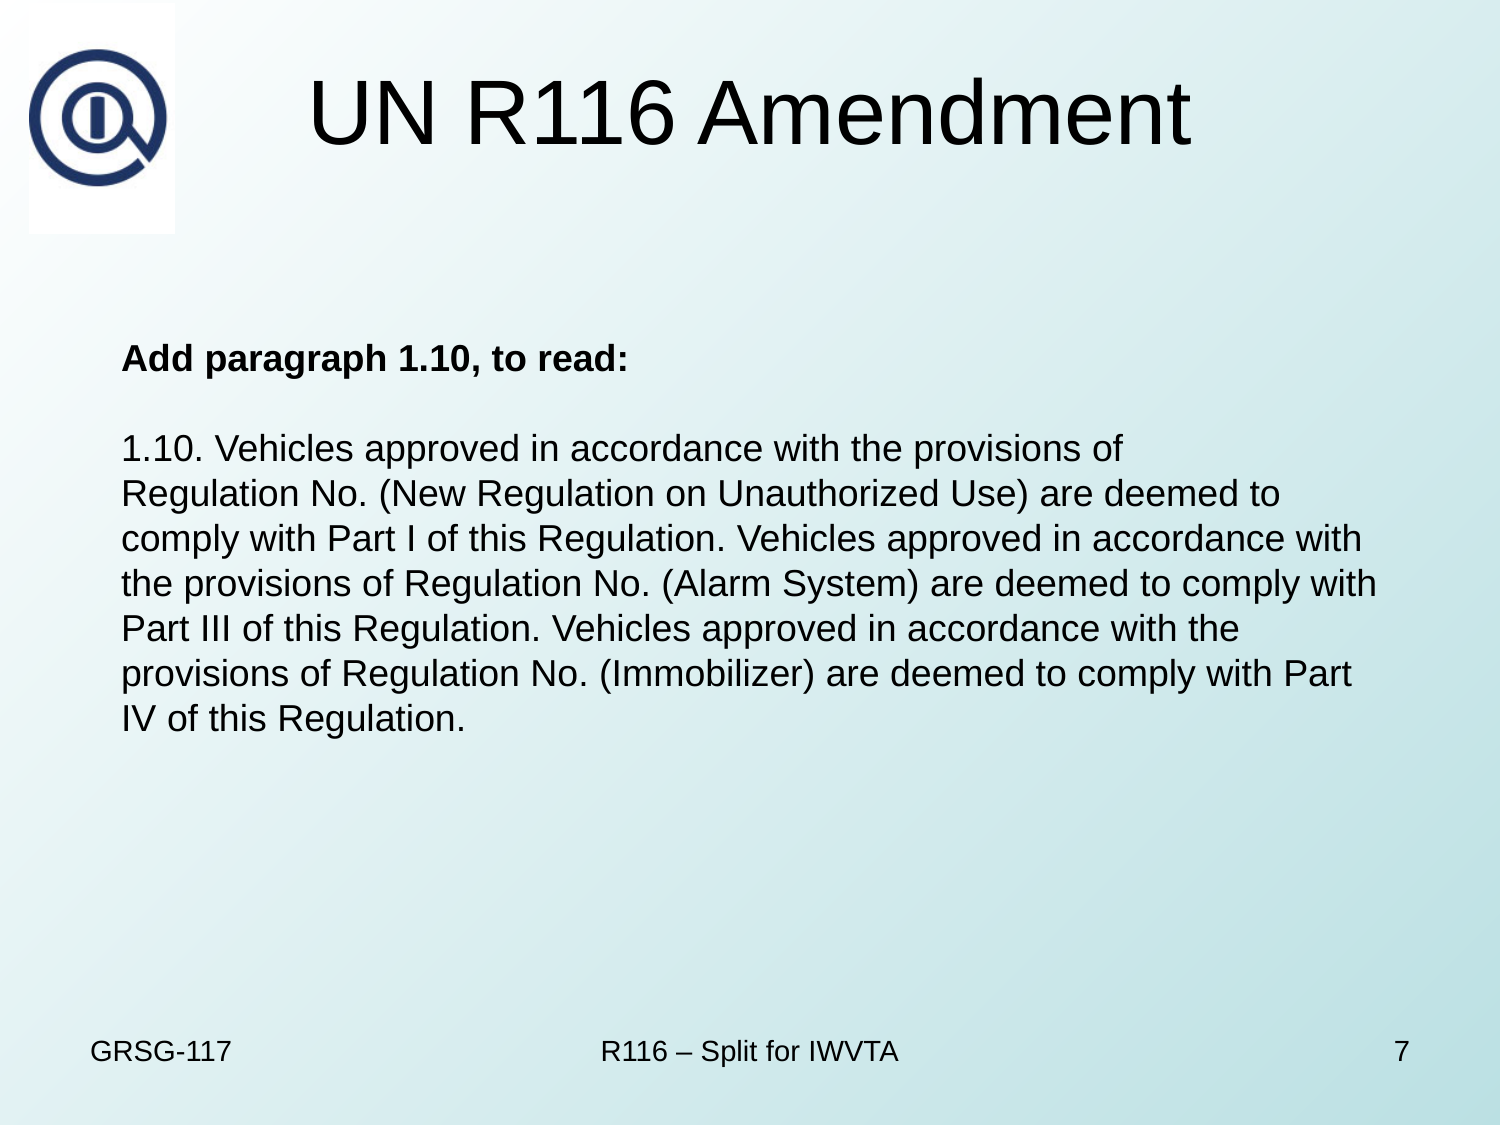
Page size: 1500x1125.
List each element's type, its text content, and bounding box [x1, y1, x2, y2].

slide_number GRSG-117 [74, 1024, 426, 1103]
text_box Add paragraph 1.10, to read: 1.10. Vehicles approved in accordance with the provisions of Regulation No. (New Regulation on Unauthorized Use) are deemed to comply with Part I of this Regulation. Vehicles approved in accordance with the provisions of Regulation No. (Alarm System) are deemed to comply with Part III of this Regulation. Vehicles approved in accordance with the provisions of Regulation No. (Immobilizer) are deemed to comply with Part IV of this Regulation. [106, 326, 1394, 746]
title UN R116 Amendment [75, 45, 1425, 233]
footer R116 – Split for IWVTA [512, 1024, 988, 1103]
picture [29, 3, 175, 234]
slide_number 7 [1074, 1024, 1426, 1103]
